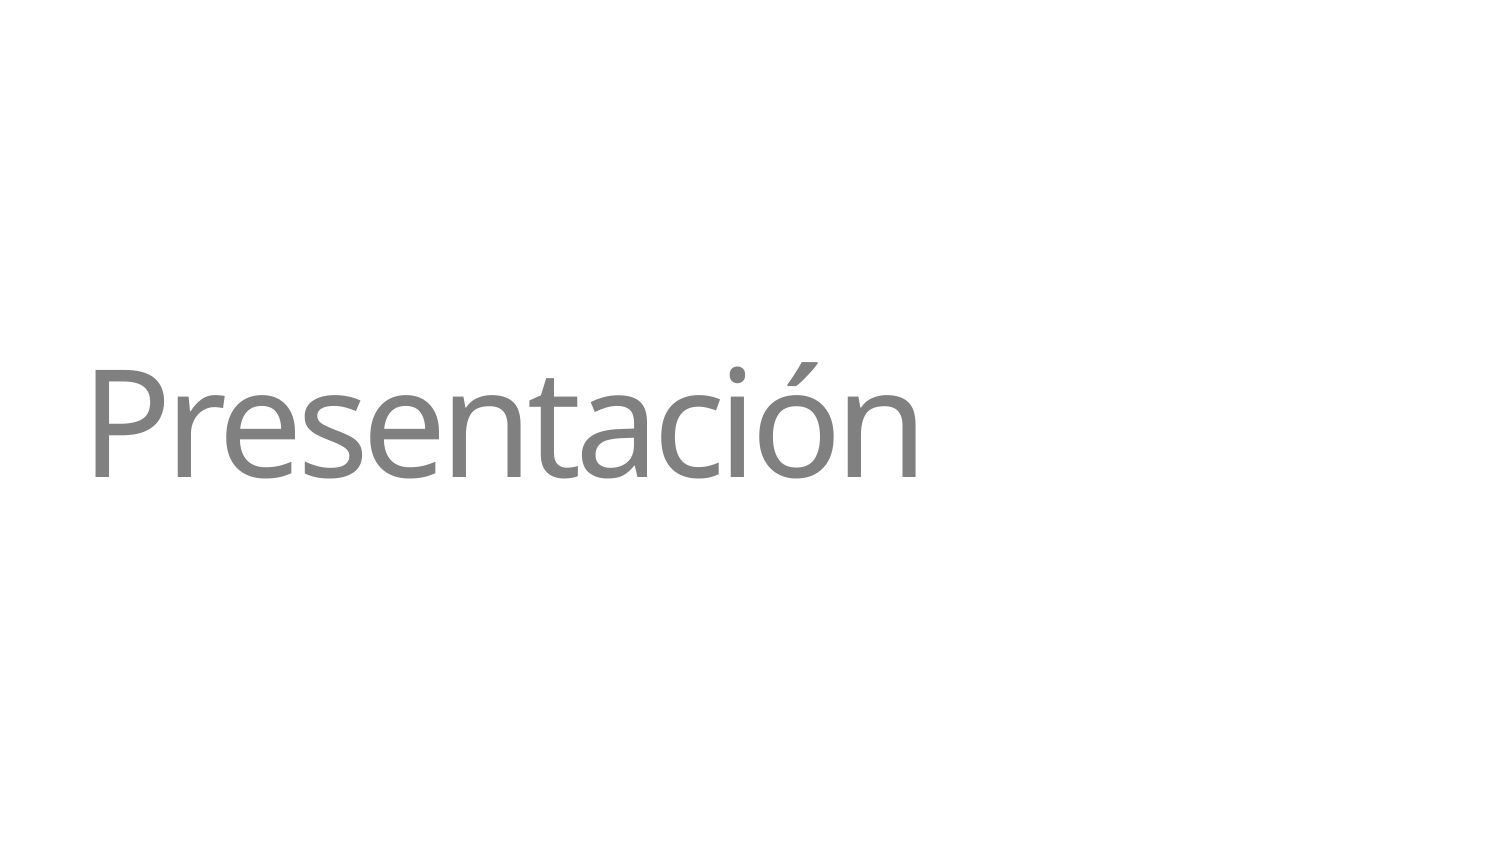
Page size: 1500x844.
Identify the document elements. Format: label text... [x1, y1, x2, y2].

title Presentación [66, 343, 1417, 491]
